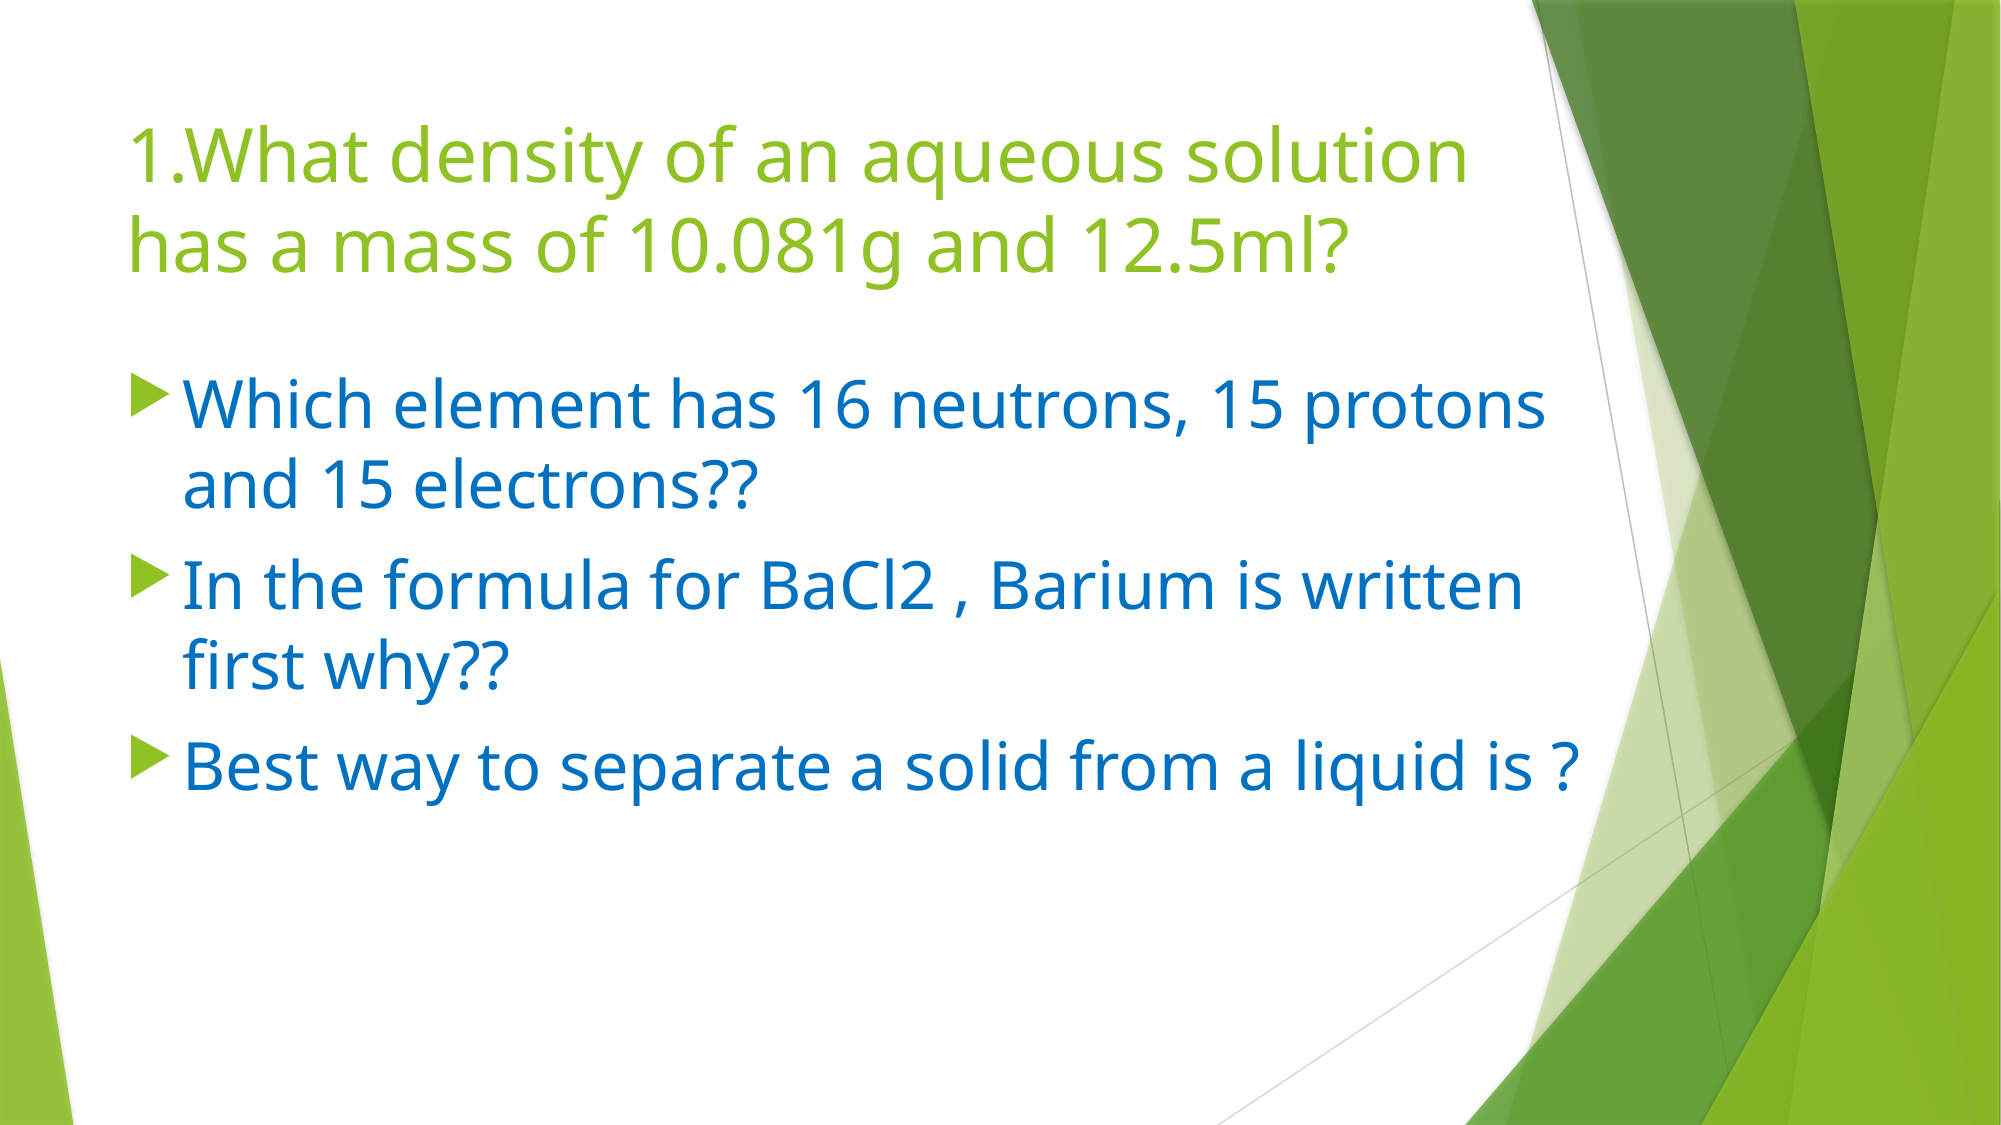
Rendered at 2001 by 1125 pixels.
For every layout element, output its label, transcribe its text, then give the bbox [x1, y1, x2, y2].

list Which element has 16 neutrons, 15 protons and 15 electrons?? In the formula for BaCl2 , Barium is written first why?? Best way to separate a solid from a liquid is ? [111, 354, 1625, 992]
title 1.What density of an aqueous solution has a mass of 10.081g and 12.5ml? [111, 99, 1522, 317]
